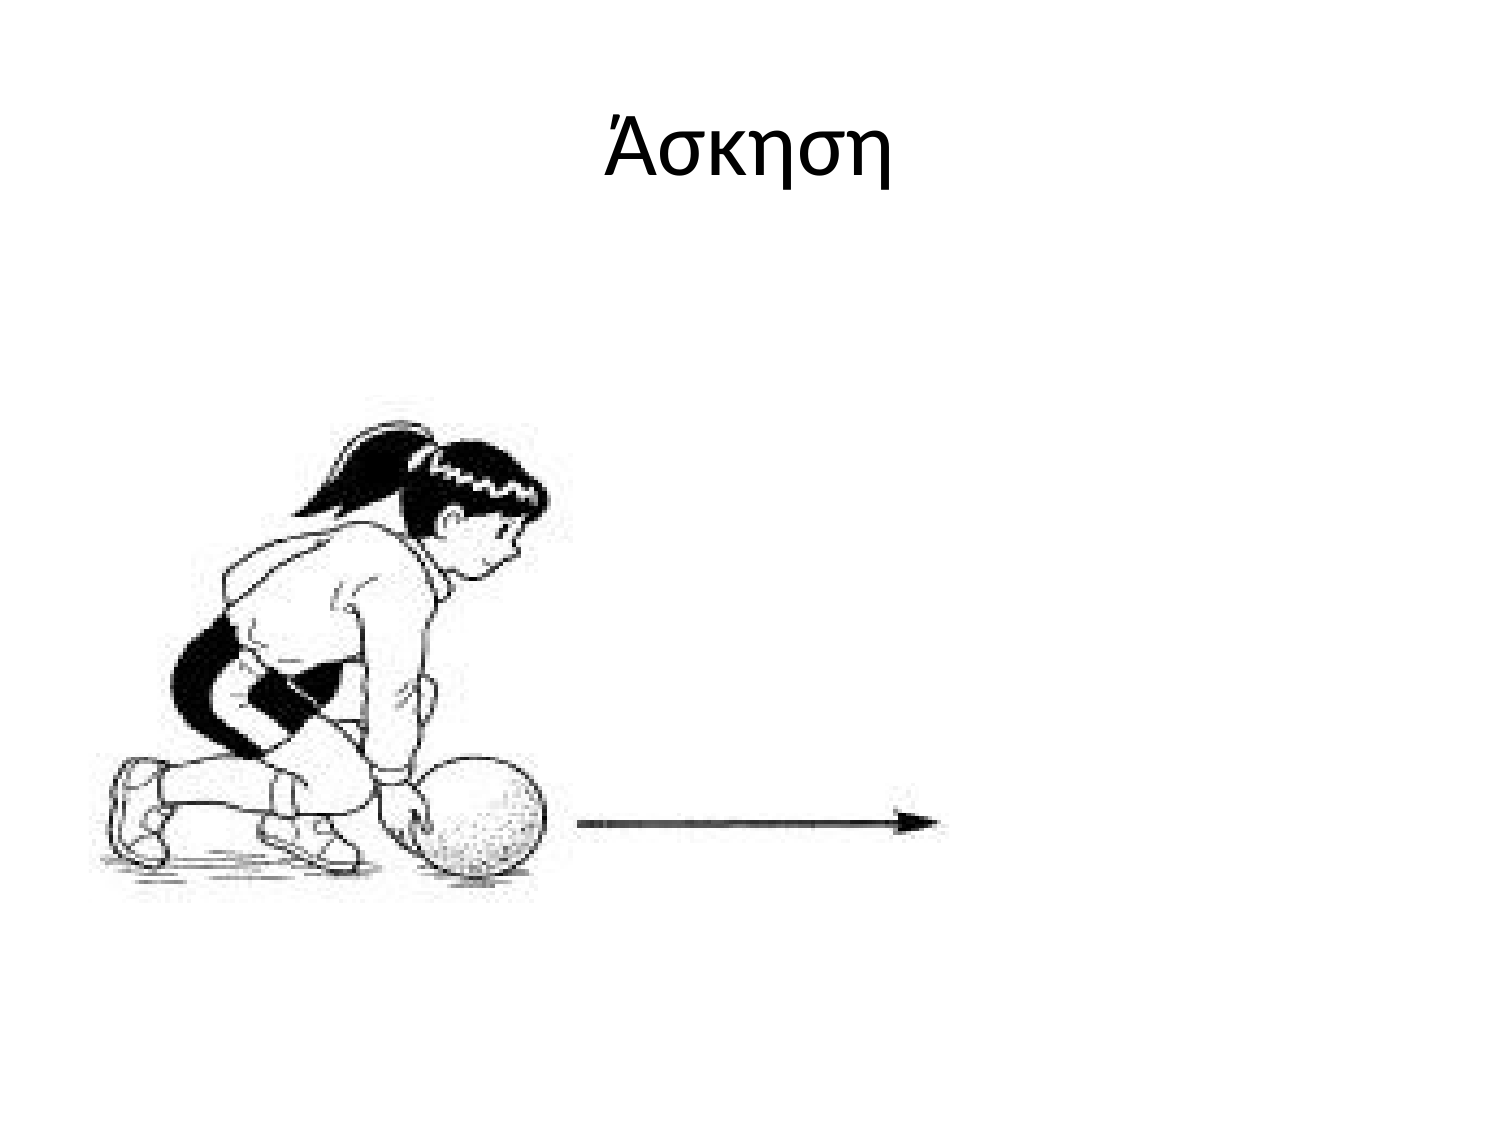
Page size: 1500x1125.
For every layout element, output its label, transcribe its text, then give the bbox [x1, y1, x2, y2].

title Άσκηση [75, 45, 1425, 233]
text_box [88, 395, 950, 903]
